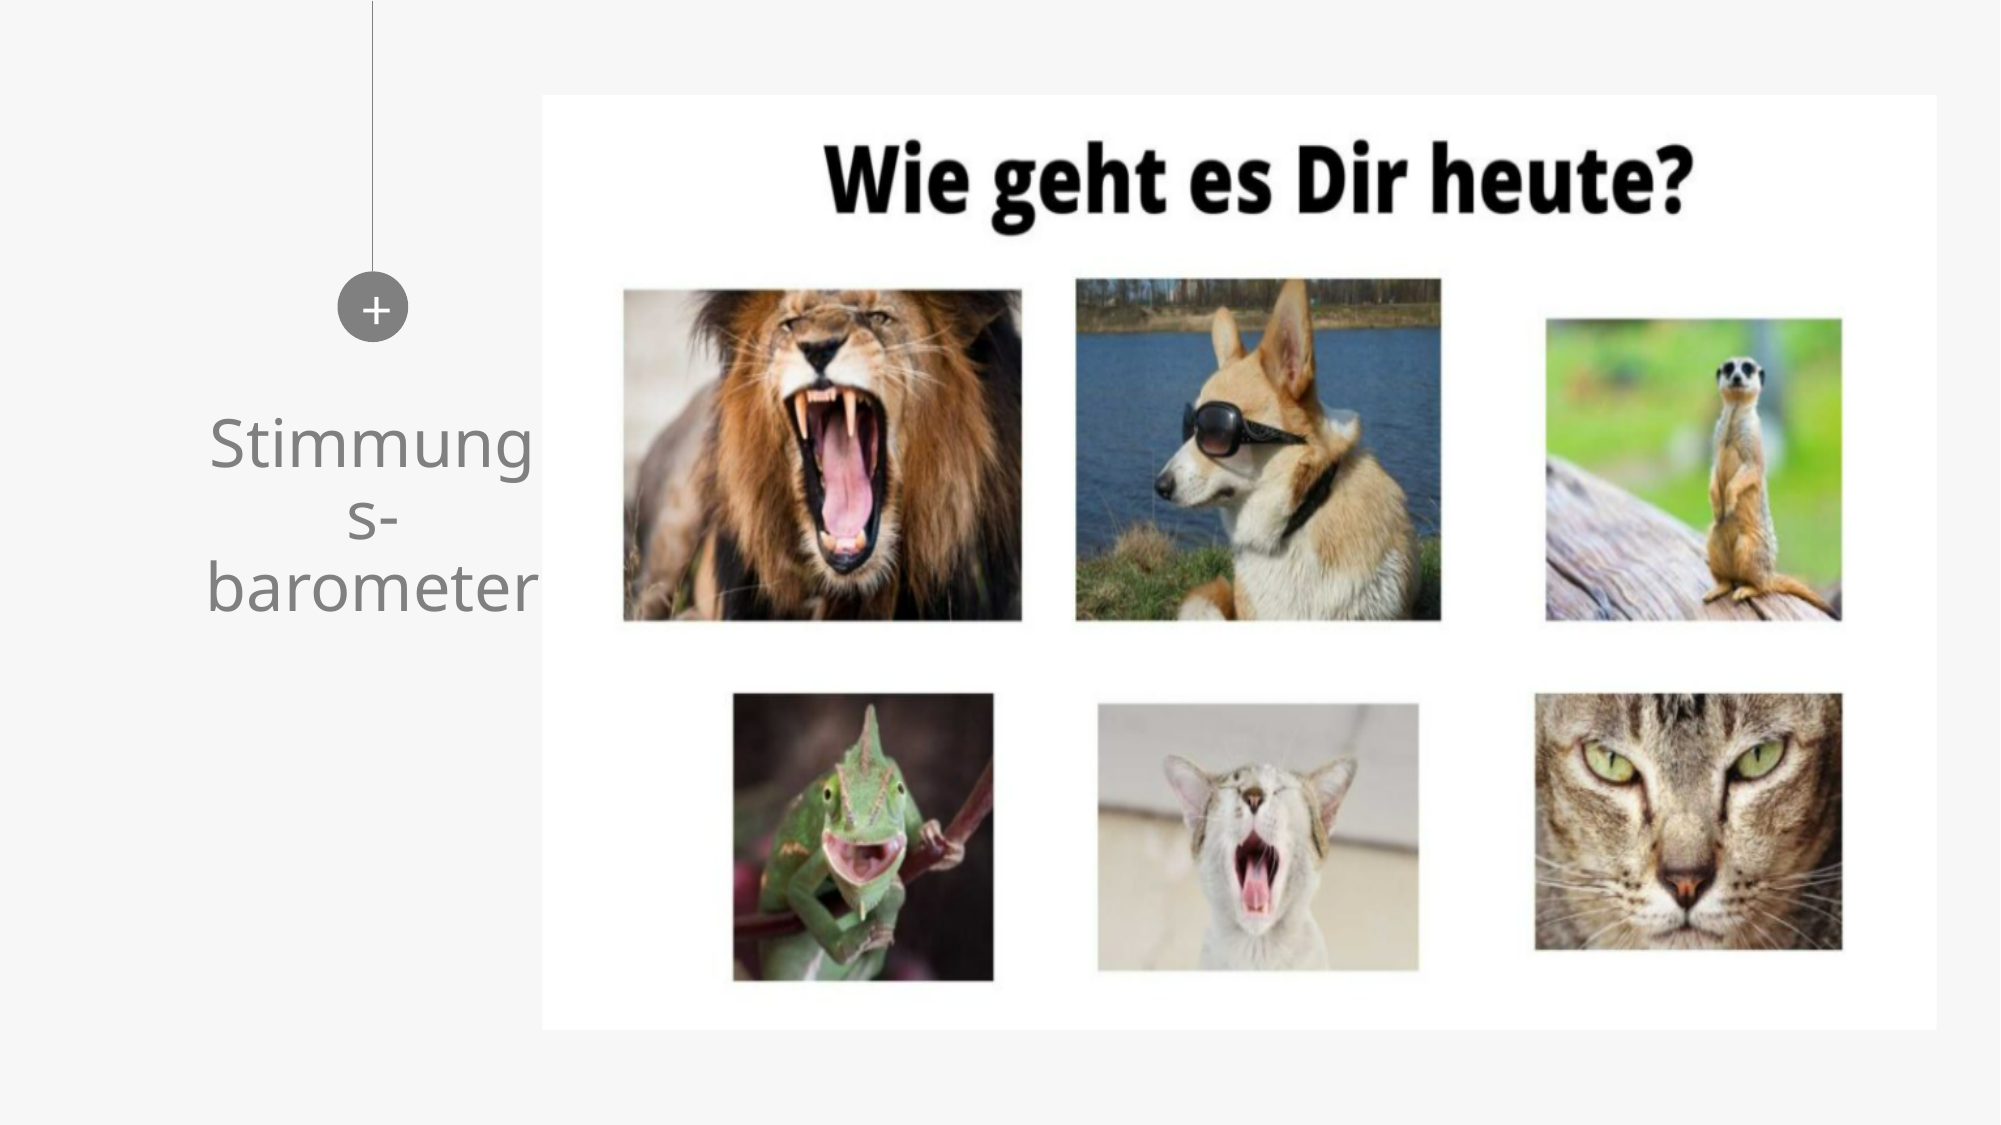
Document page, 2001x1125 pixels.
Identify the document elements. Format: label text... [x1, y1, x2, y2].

picture [542, 95, 1937, 1030]
text_box Stimmungs-barometer [187, 423, 542, 613]
text_box + [336, 270, 410, 344]
